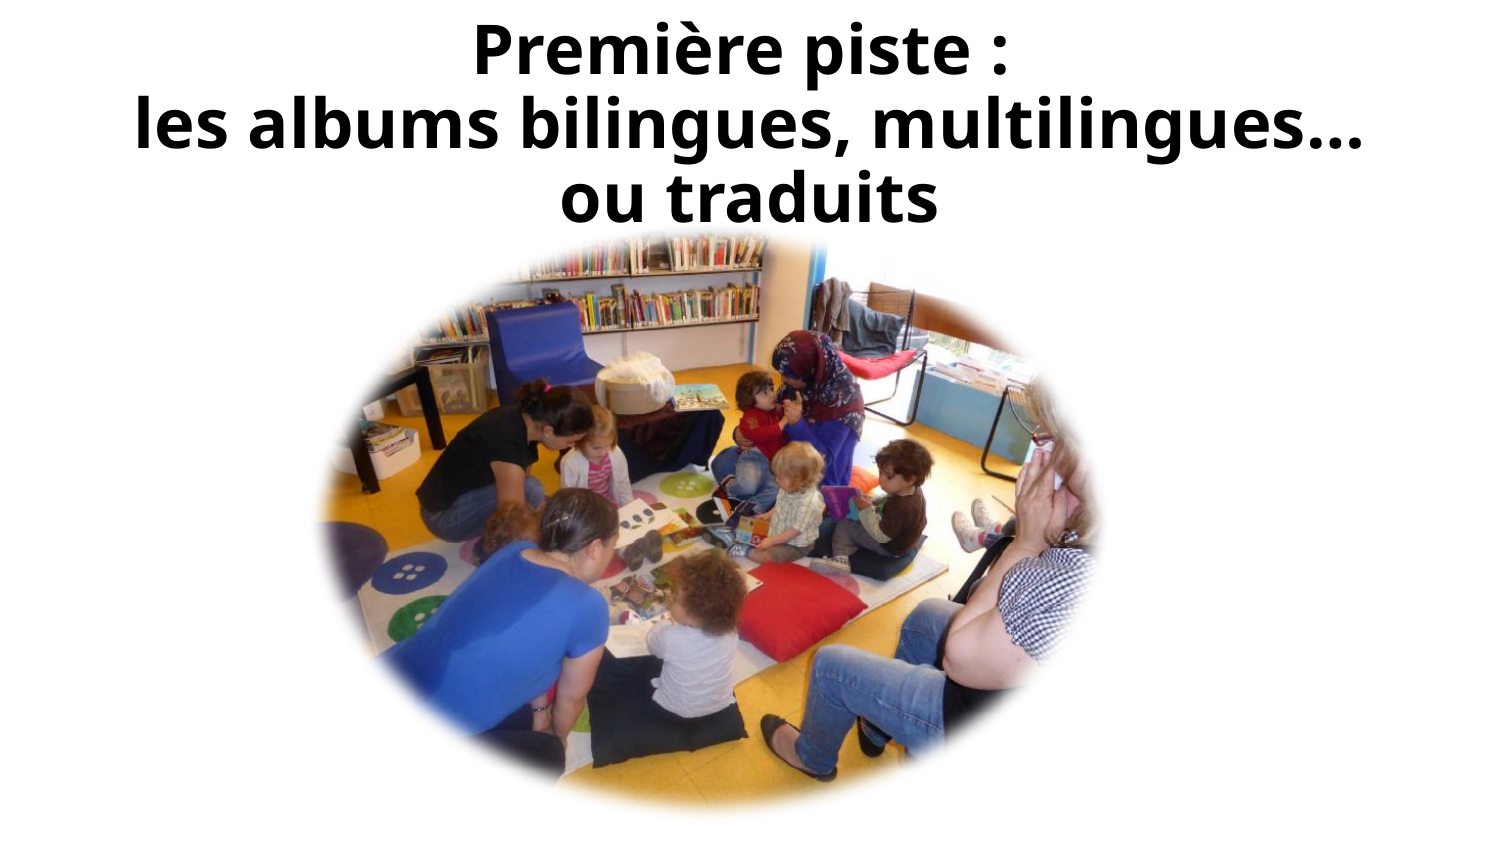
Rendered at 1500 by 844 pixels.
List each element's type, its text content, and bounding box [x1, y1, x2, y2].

text_box [341, 253, 1079, 791]
text_box Première piste : les albums bilingues, multilingues…ou traduits [103, 44, 1397, 208]
